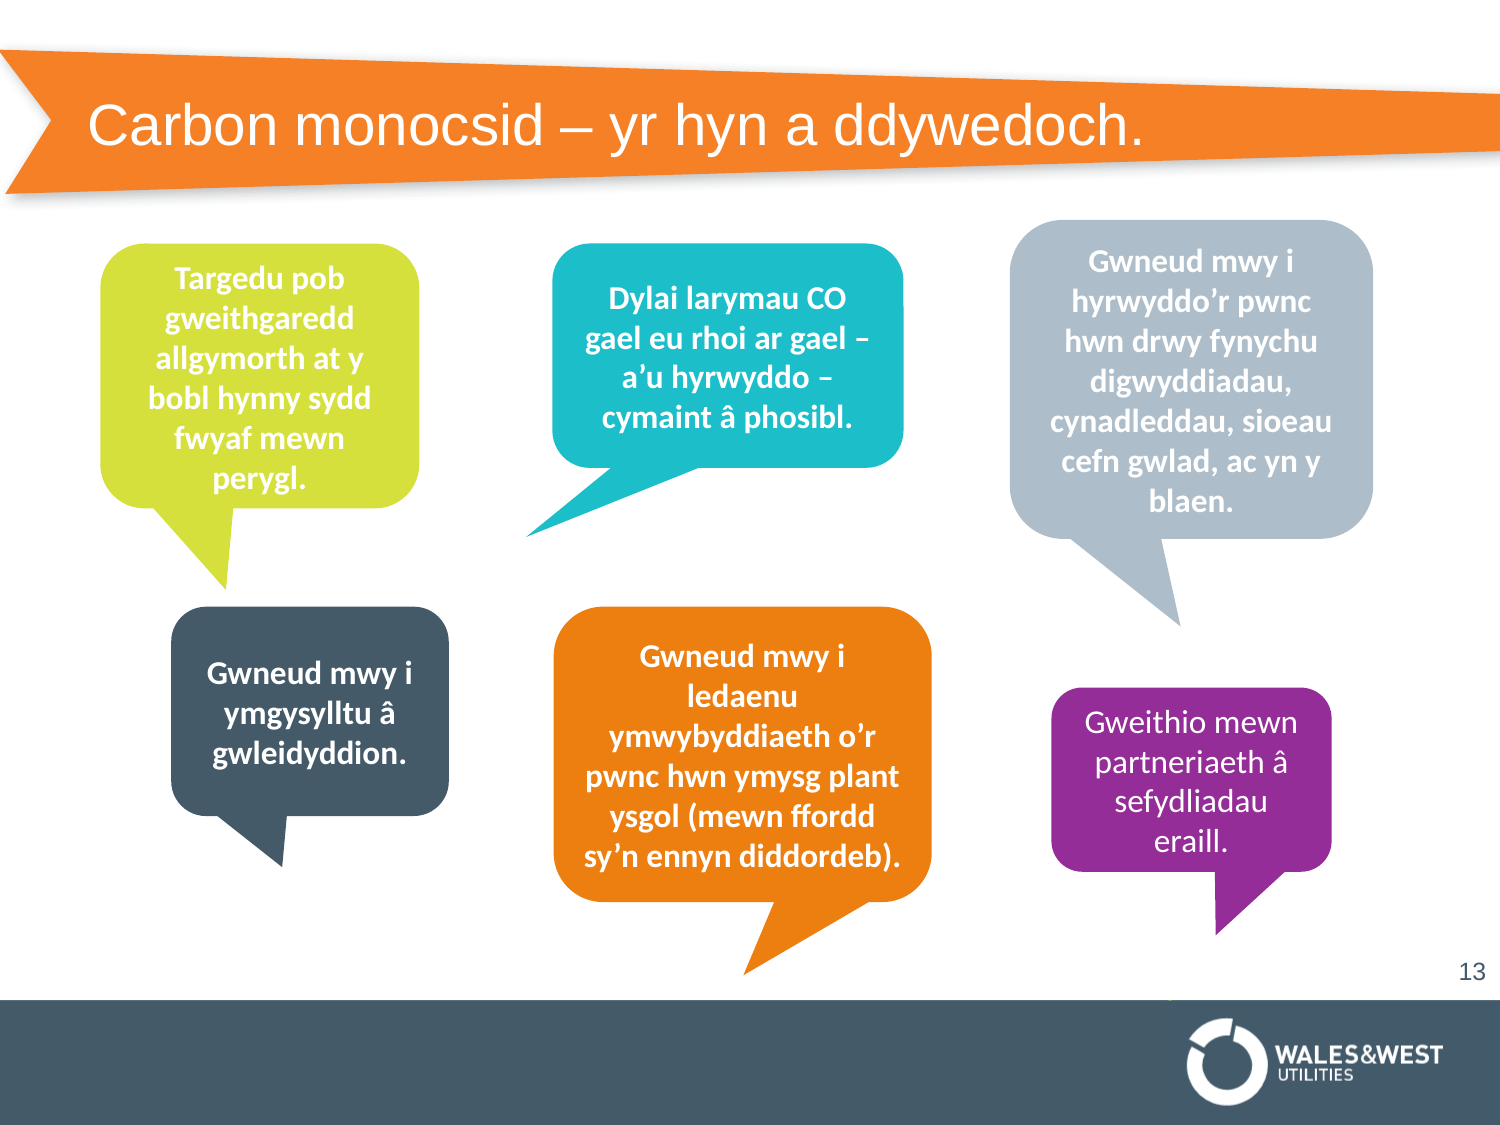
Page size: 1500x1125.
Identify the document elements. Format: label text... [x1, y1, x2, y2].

slide_number 13 [1437, 940, 1500, 1001]
text_box Targedu pob gweithgaredd allgymorth at y bobl hynny sydd fwyaf mewn perygl. [98, 241, 422, 593]
text_box Dylai larymau CO gael eu rhoi ar gael – a’u hyrwyddo – cymaint â phosibl. [524, 241, 906, 539]
title Carbon monocsid – yr hyn a ddywedoch. [72, 73, 1423, 171]
text_box Gweithio mewn partneriaeth â sefydliadau eraill. [1049, 685, 1334, 938]
list [75, 208, 1425, 1005]
text_box Gwneud mwy i ymgysylltu â gwleidyddion. [169, 604, 451, 870]
picture [1164, 1001, 1500, 1125]
text_box Gwneud mwy i hyrwyddo’r pwnc hwn drwy fynychu digwyddiadau, cynadleddau, sioeau cefn gwlad, ac yn y blaen. [1007, 217, 1376, 629]
text_box Gwneud mwy i ledaenu ymwybyddiaeth o’r pwnc hwn ymysg plant ysgol (mewn ffordd sy’n ennyn diddordeb). [551, 604, 934, 978]
